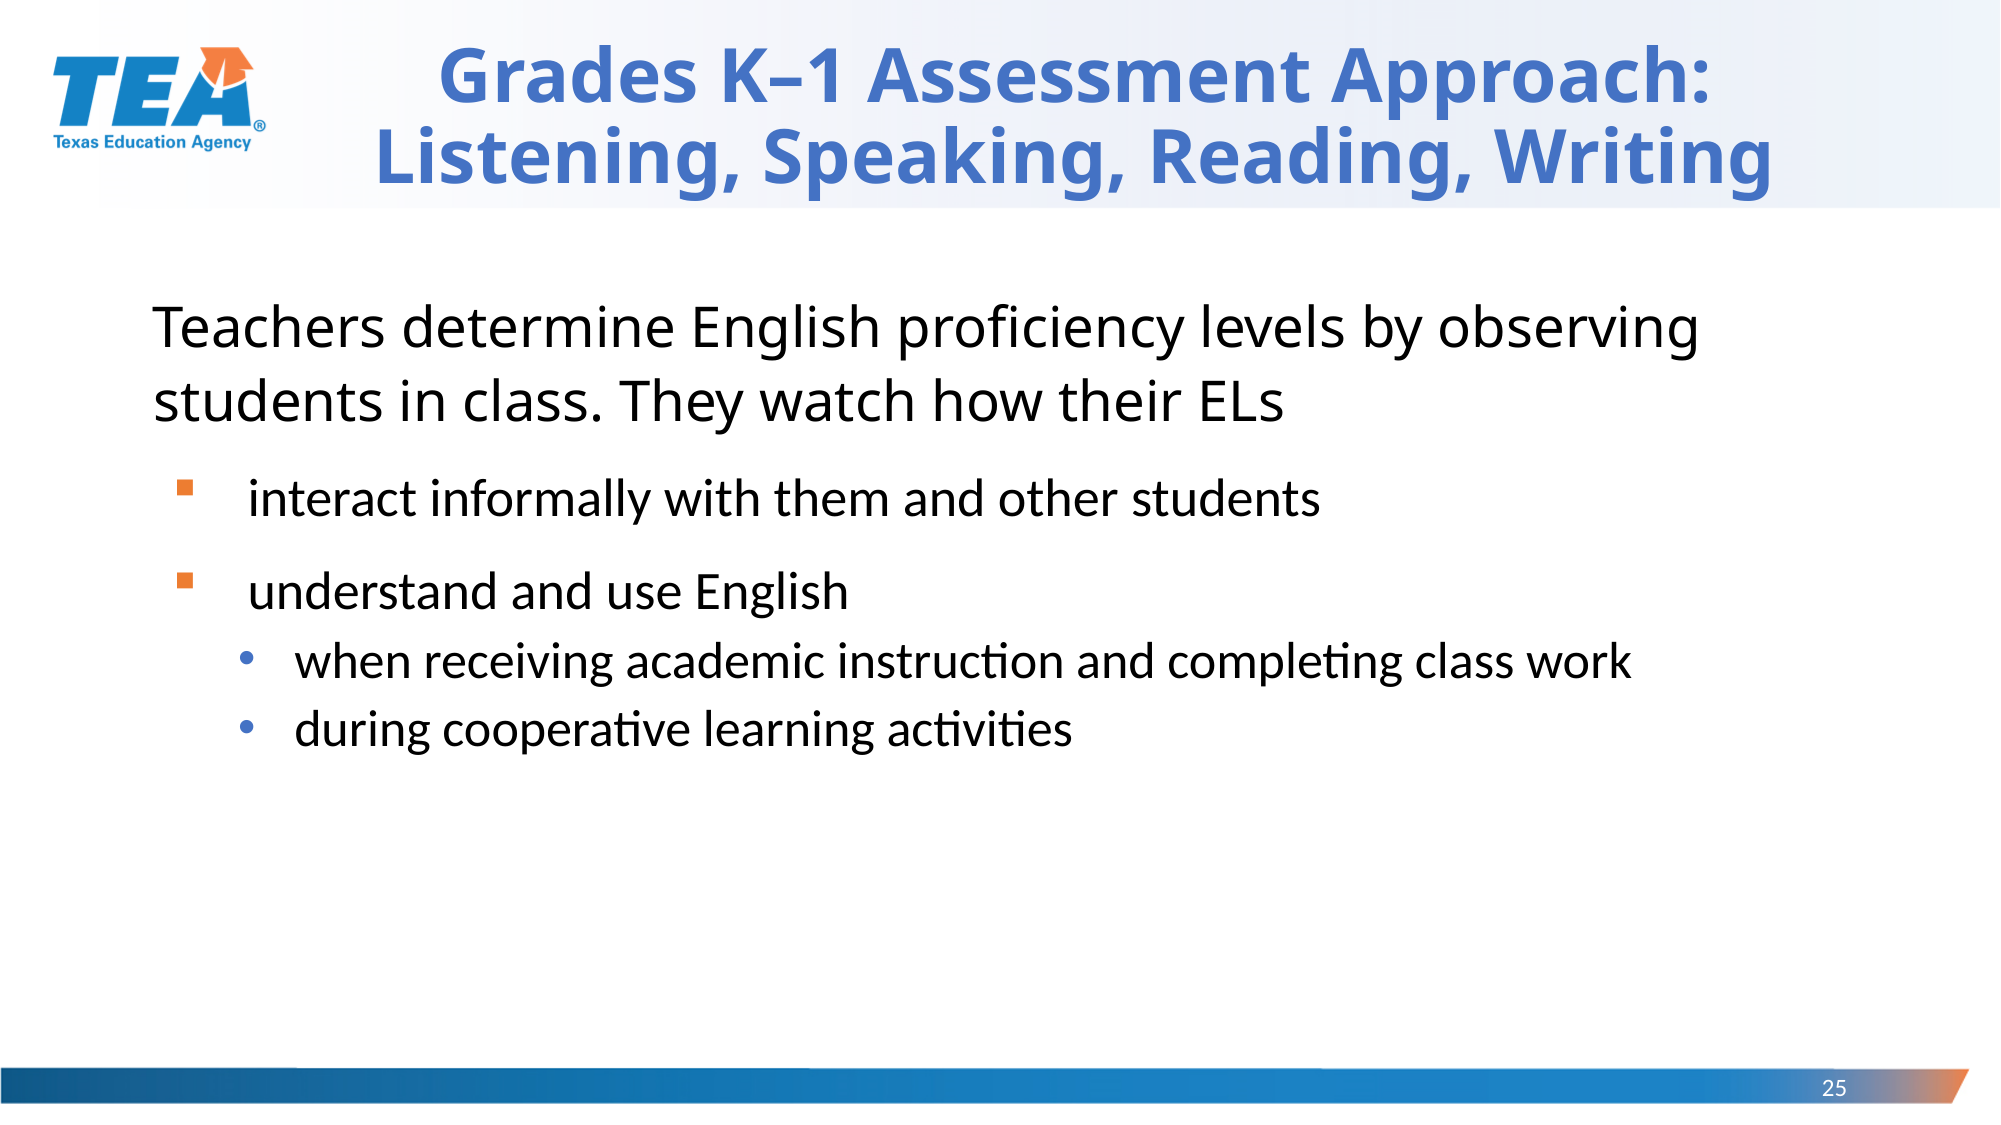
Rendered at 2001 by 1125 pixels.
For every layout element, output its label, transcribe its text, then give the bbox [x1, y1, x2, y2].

title Grades K–1 Assessment Approach: Listening, Speaking, Reading, Writing [288, 26, 1863, 210]
picture [0, 0, 2001, 1125]
slide_number 25 [1412, 1071, 1863, 1103]
list Teachers determine English proficiency levels by observing students in class. They watch how their ELs interact informally with them and other students understand and use English when receiving academic instruction and completing class work during cooperative learning activities [137, 276, 1863, 963]
